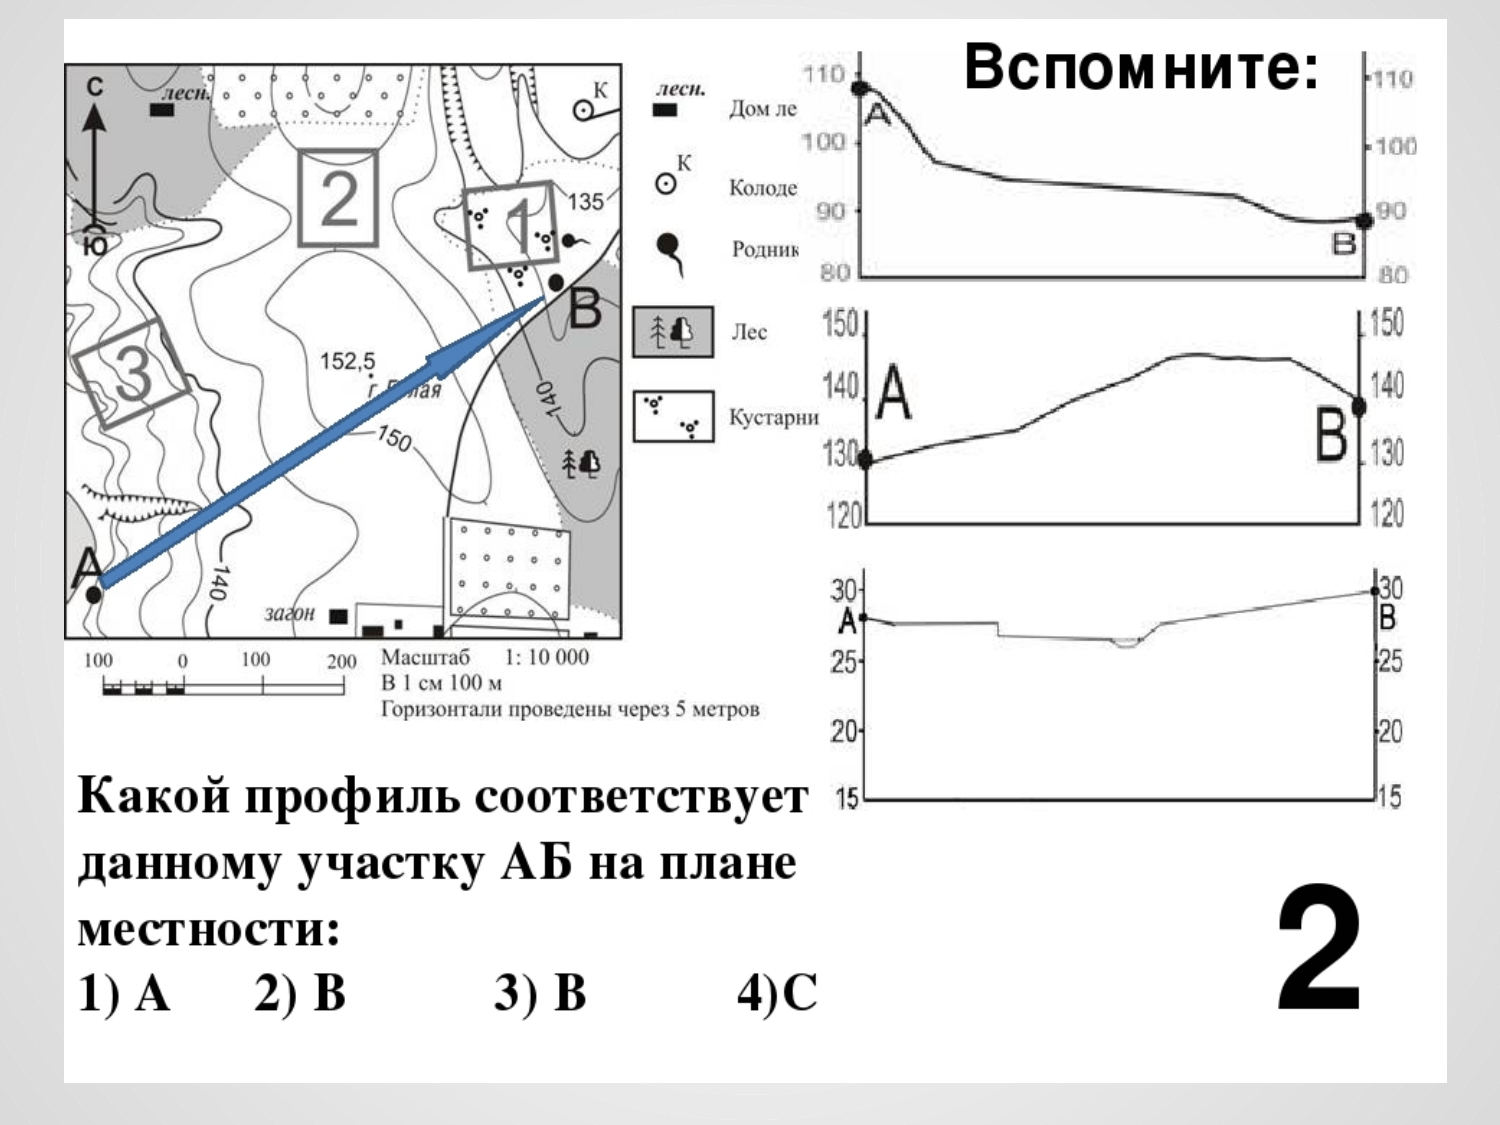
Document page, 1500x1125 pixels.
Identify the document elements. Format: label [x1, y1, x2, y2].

picture [64, 18, 1448, 1083]
